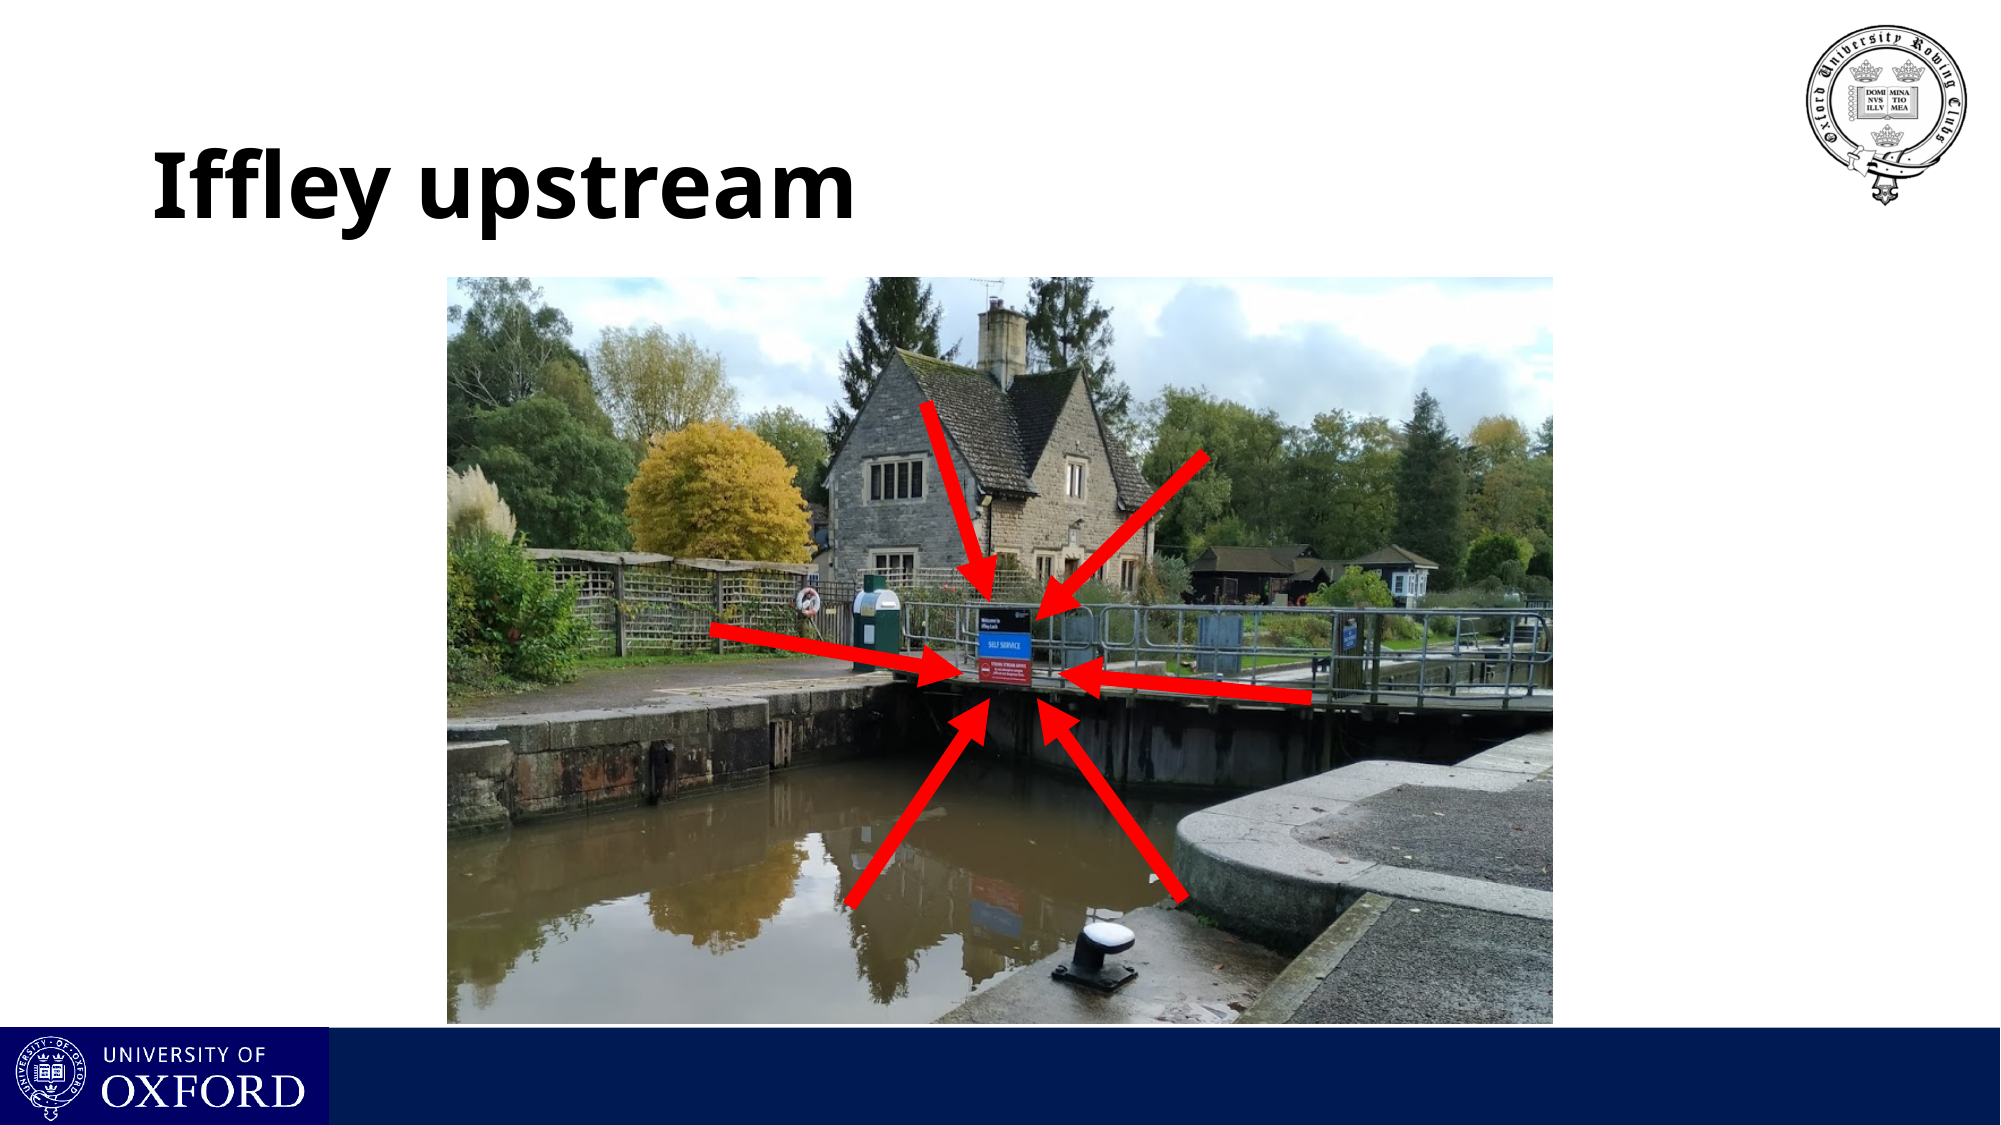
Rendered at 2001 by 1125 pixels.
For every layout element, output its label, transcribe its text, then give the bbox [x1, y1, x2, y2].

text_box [925, 402, 990, 603]
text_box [1036, 698, 1184, 900]
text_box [710, 629, 964, 674]
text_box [849, 698, 990, 907]
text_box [1057, 673, 1312, 699]
picture [1768, 21, 2000, 247]
title Iffley upstream [137, 100, 1863, 278]
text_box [1035, 453, 1206, 621]
picture [447, 277, 1553, 1024]
picture [0, 1027, 329, 1125]
